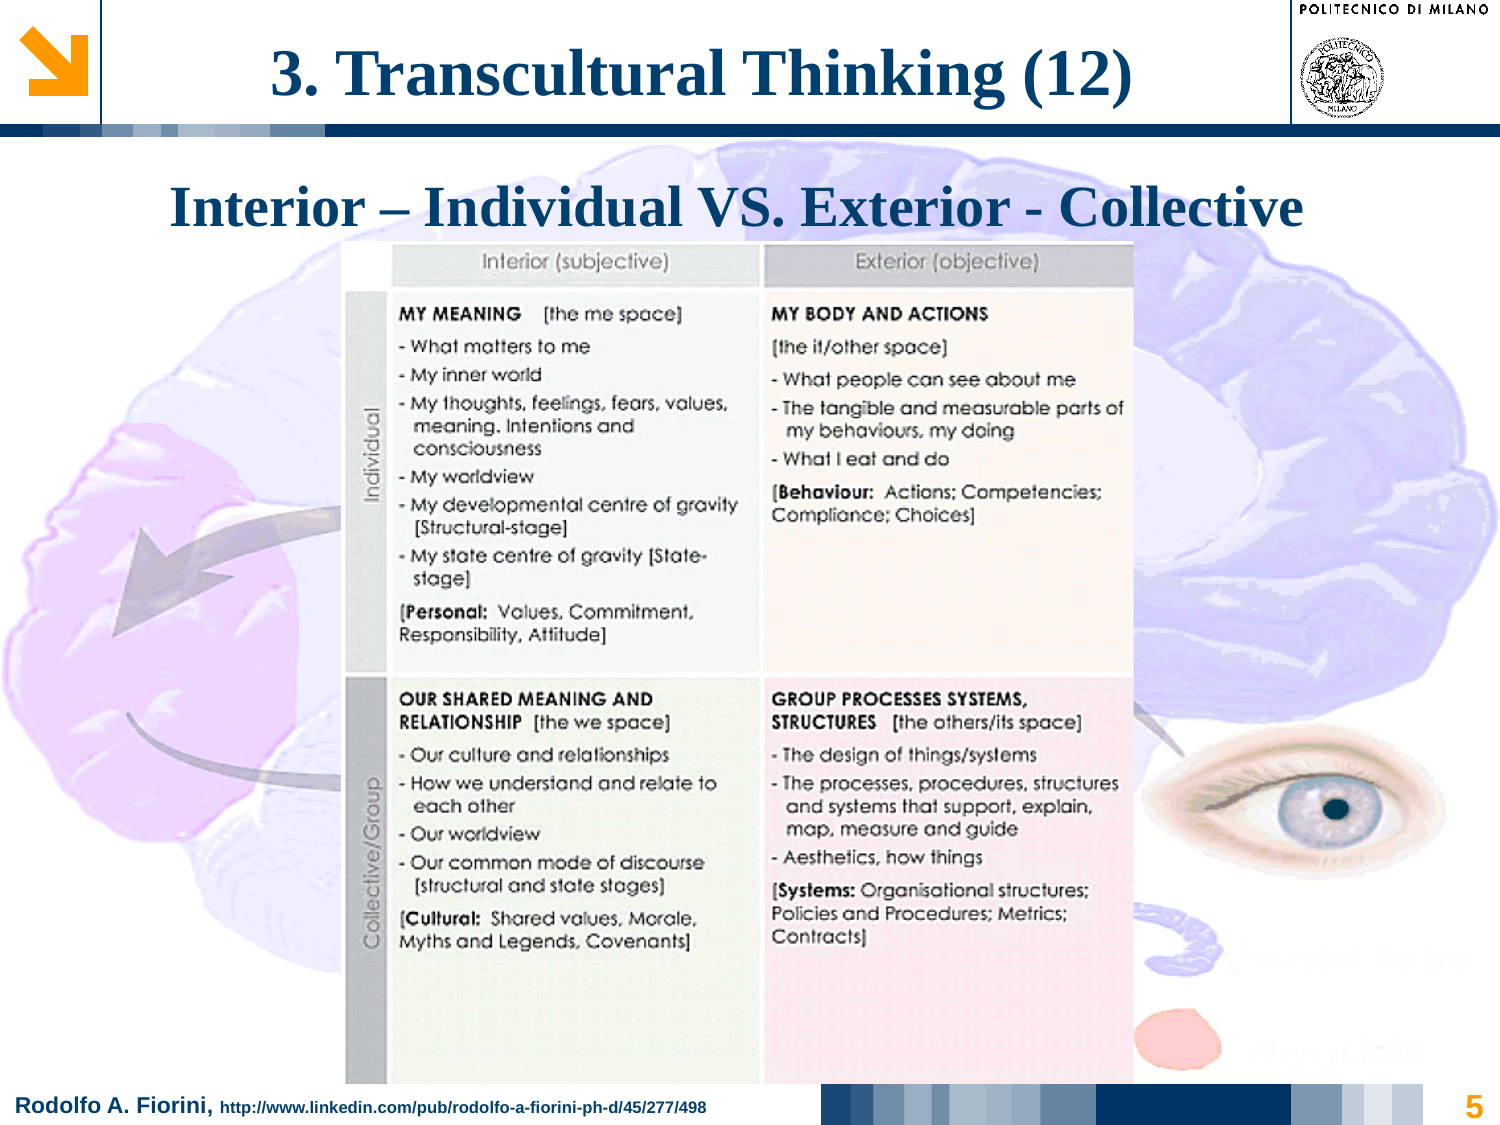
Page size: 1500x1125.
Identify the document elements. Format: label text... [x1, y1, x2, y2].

picture [0, 0, 1500, 1125]
text_box Rodolfo A. Fiorini, http://www.linkedin.com/pub/rodolfo-a-fiorini-ph-d/45/277/498 [0, 1092, 798, 1125]
slide_number 55 [1465, 1092, 1500, 1125]
text_box 3. Transcultural Thinking (12) [111, 19, 1294, 120]
